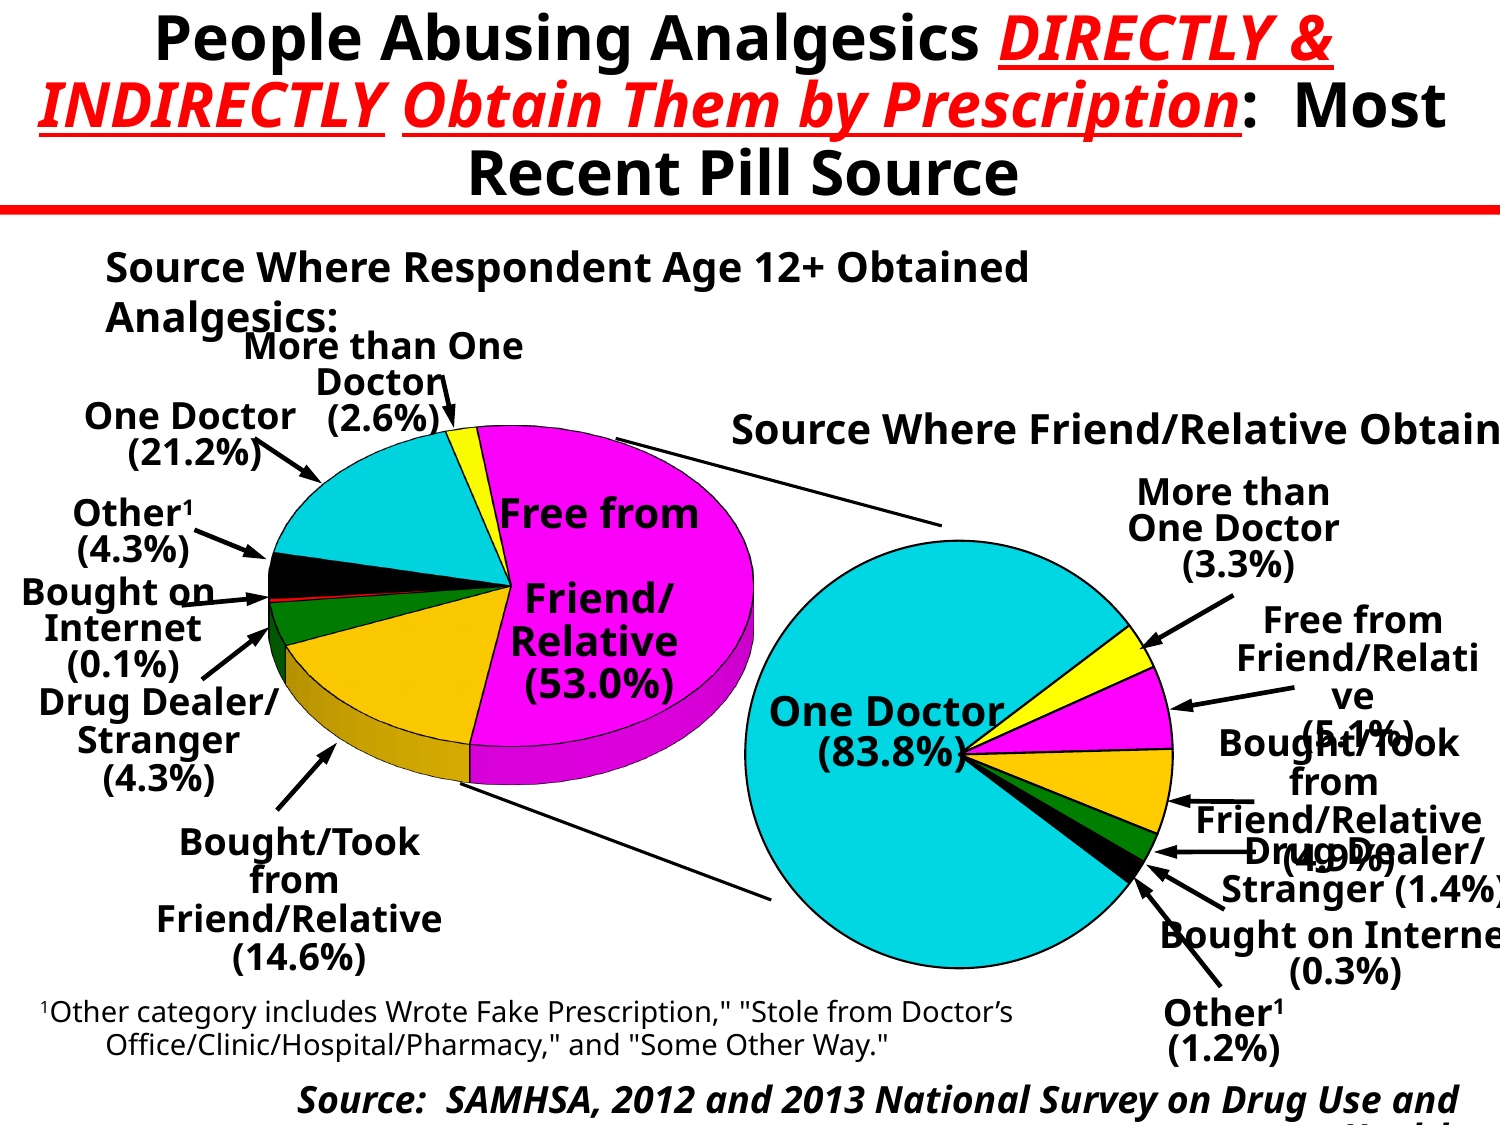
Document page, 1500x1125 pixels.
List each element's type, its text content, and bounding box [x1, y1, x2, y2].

text_box One Doctor (21.2%) [68, 393, 322, 481]
text_box Bought/Took from Friend/Relative (14.6%) [119, 817, 454, 986]
text_box [238, 545, 256, 559]
title People Abusing Analgesics DIRECTLY & INDIRECTLY Obtain Them by Prescription: Most Recent Pill Source [0, 0, 1488, 201]
text_box 1Other category includes Wrote Fake Prescription," "Stole from Doctor’s Office/Clinic/Hospital/Pharmacy," and "Some Other Way." [24, 988, 454, 1070]
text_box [459, 394, 1500, 1078]
text_box More than One Doctor (2.6%) [224, 349, 543, 395]
text_box Source: SAMHSA, 2012 and 2013 National Survey on Drug Use and Health [205, 1075, 1475, 1125]
text_box Source Where Respondent Age 12+ Obtained Analgesics: [90, 233, 1200, 349]
text_box Drug Dealer/ Stranger (4.3%) [16, 677, 256, 807]
chart [261, 396, 459, 813]
text_box Bought on Internet (0.1%) [0, 569, 255, 693]
text_box Other1 (4.3%) [28, 490, 238, 578]
